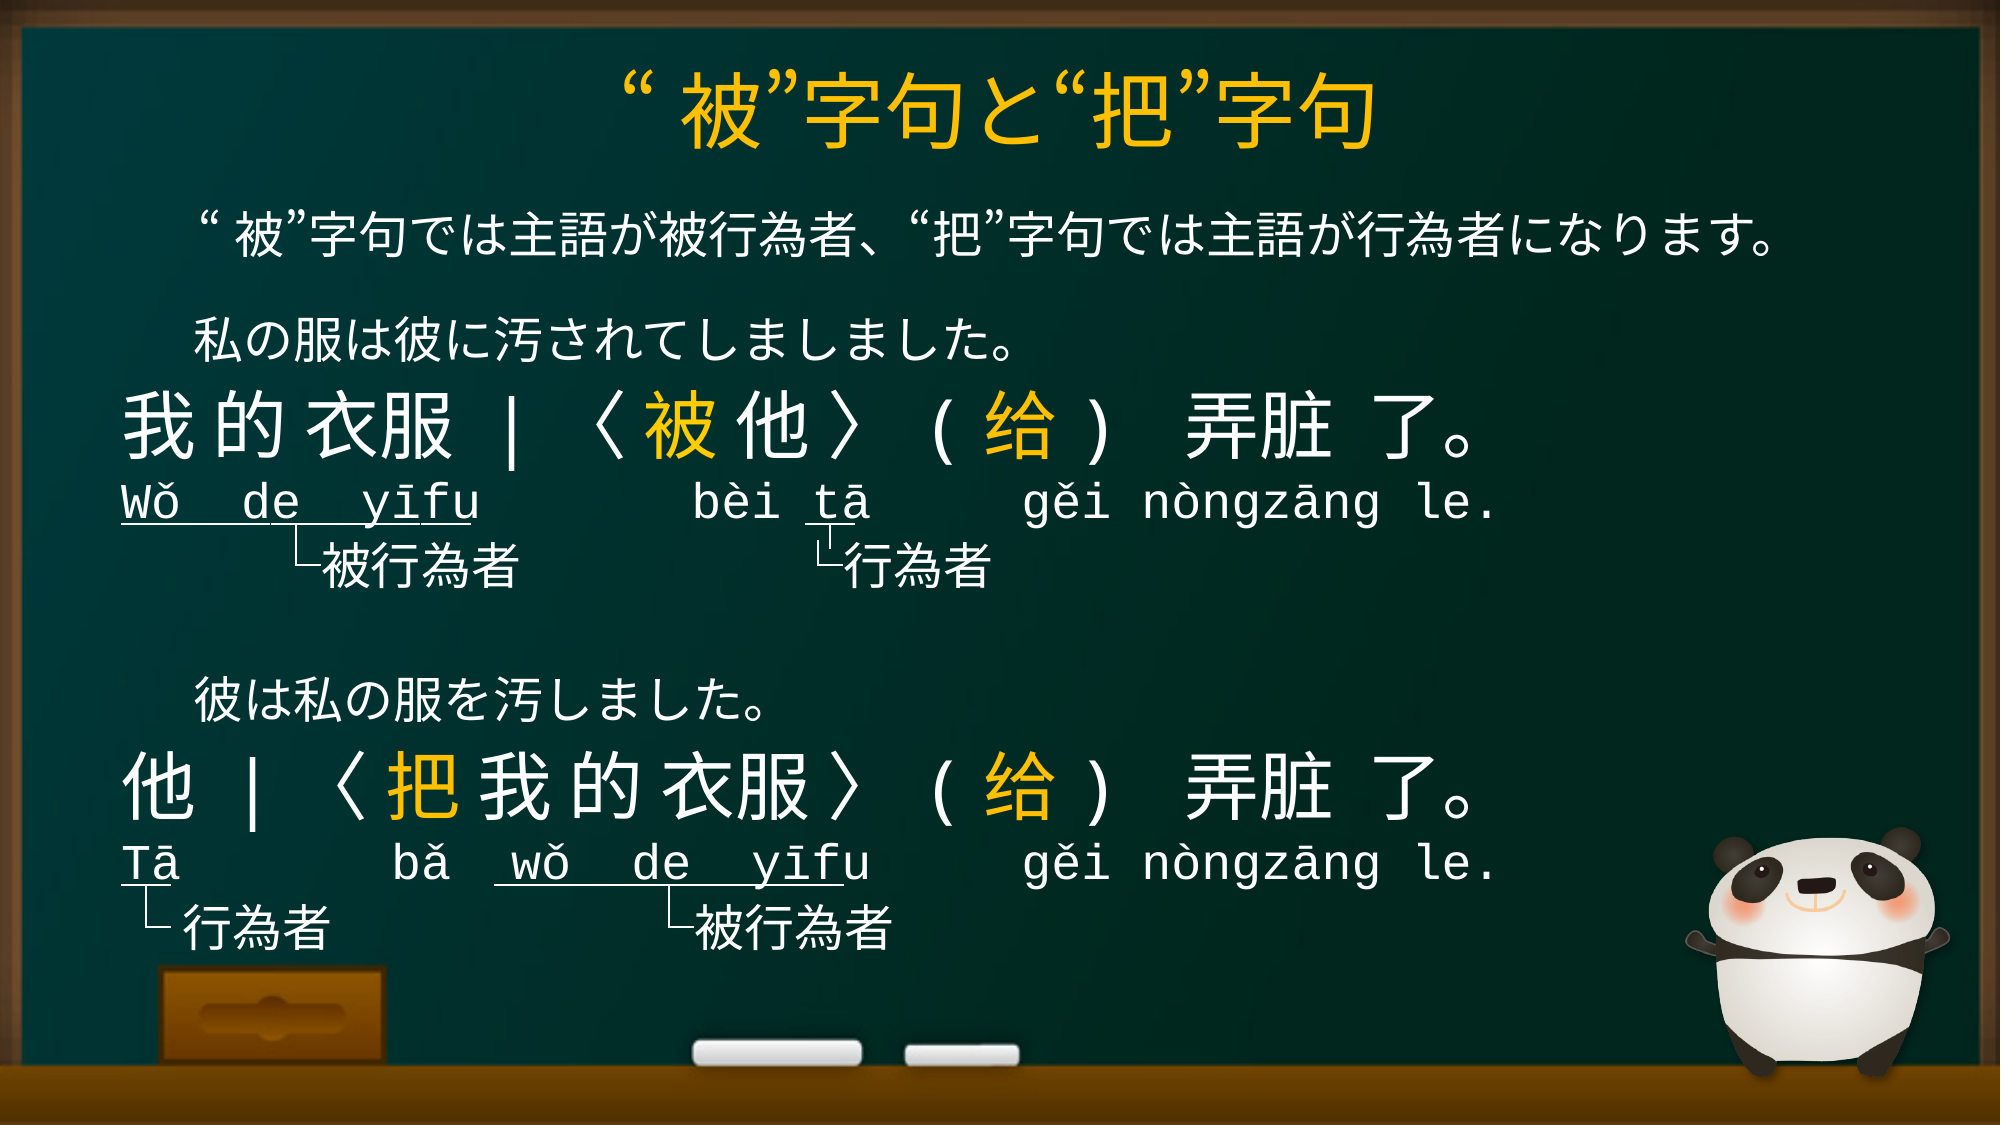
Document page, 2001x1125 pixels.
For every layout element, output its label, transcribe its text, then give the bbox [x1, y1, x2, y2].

text_box “被”字句と“把”字句 “被”字句では主語が被行為者、“把”字句では主語が行為者になります。 私の服は彼に汚されてしましました。 彼は私の服を汚しました。 [0, 0, 2000, 1125]
picture [1685, 827, 1950, 1077]
text_box 我 的 衣服 |〈 被 他 〉(给) 弄脏 了。 Wǒ de yīfu bèi tā gěi nòngzāng le. ───┬─── ┬ └被行為者 └行為者 [106, 370, 1709, 603]
text_box 他 |〈 把 我 的 衣服 〉(给) 弄脏 了。 Tā bǎ wǒ de yīfu gěi nòngzāng le. ┬ ───┬─── └行為者 └被行為者 [106, 732, 1709, 964]
